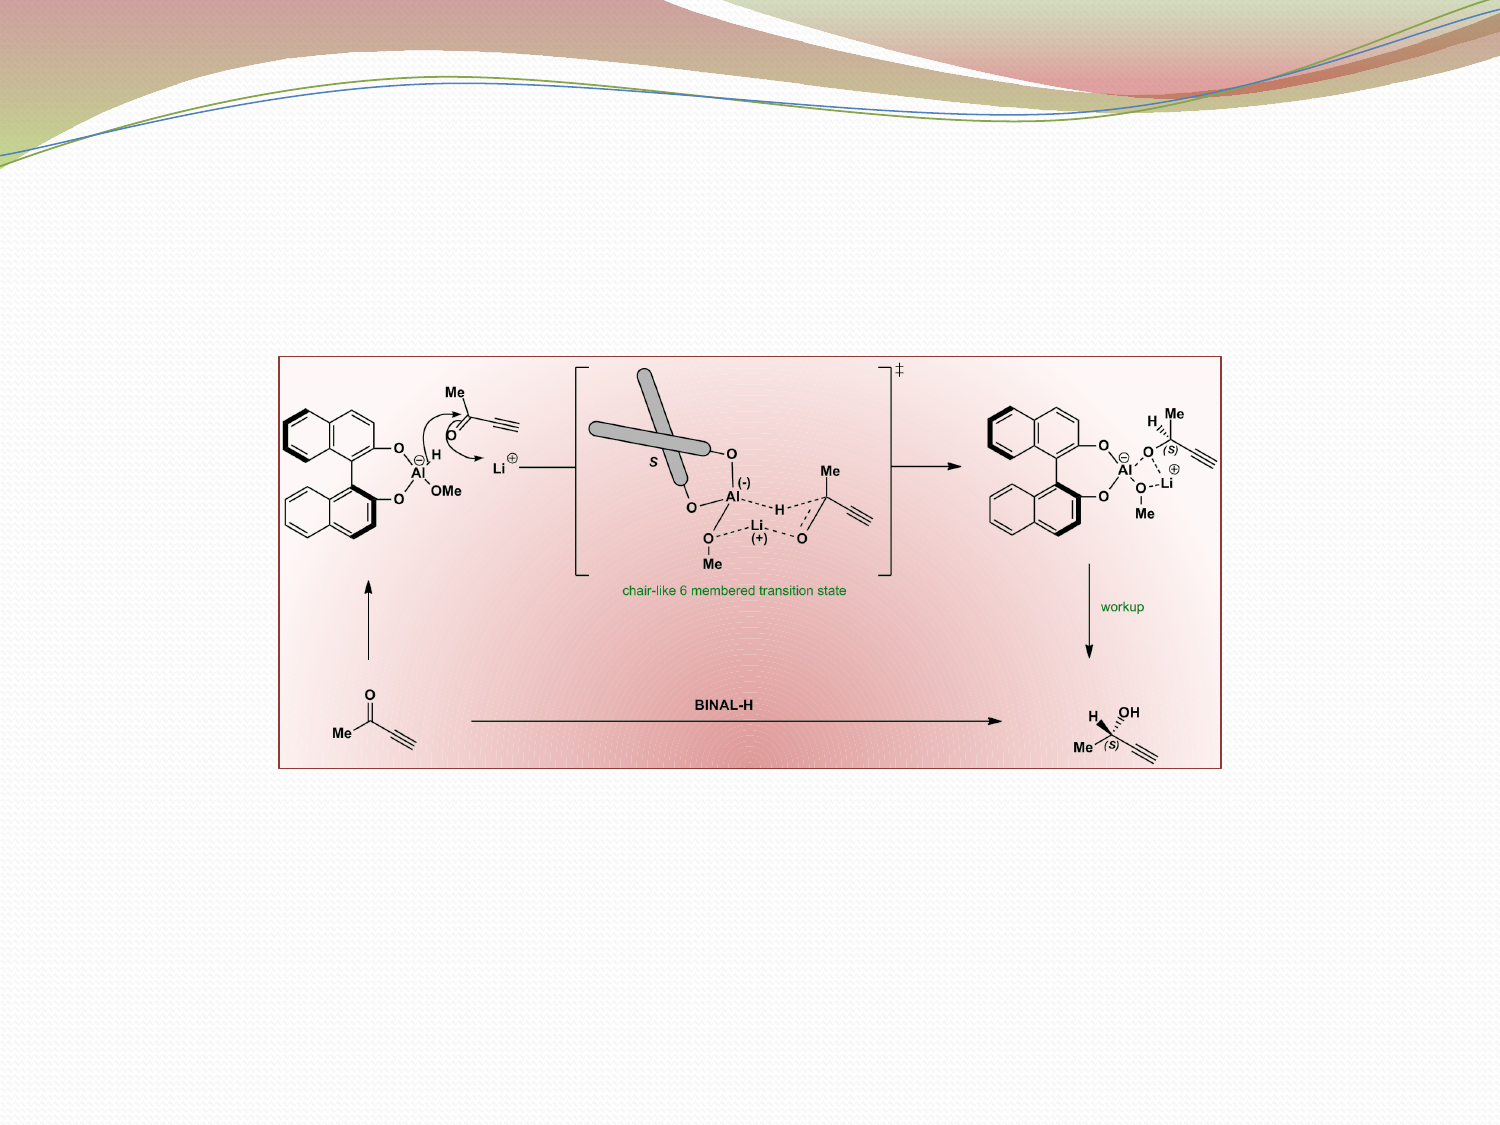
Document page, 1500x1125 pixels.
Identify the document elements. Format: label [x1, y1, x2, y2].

picture [279, 356, 1221, 768]
